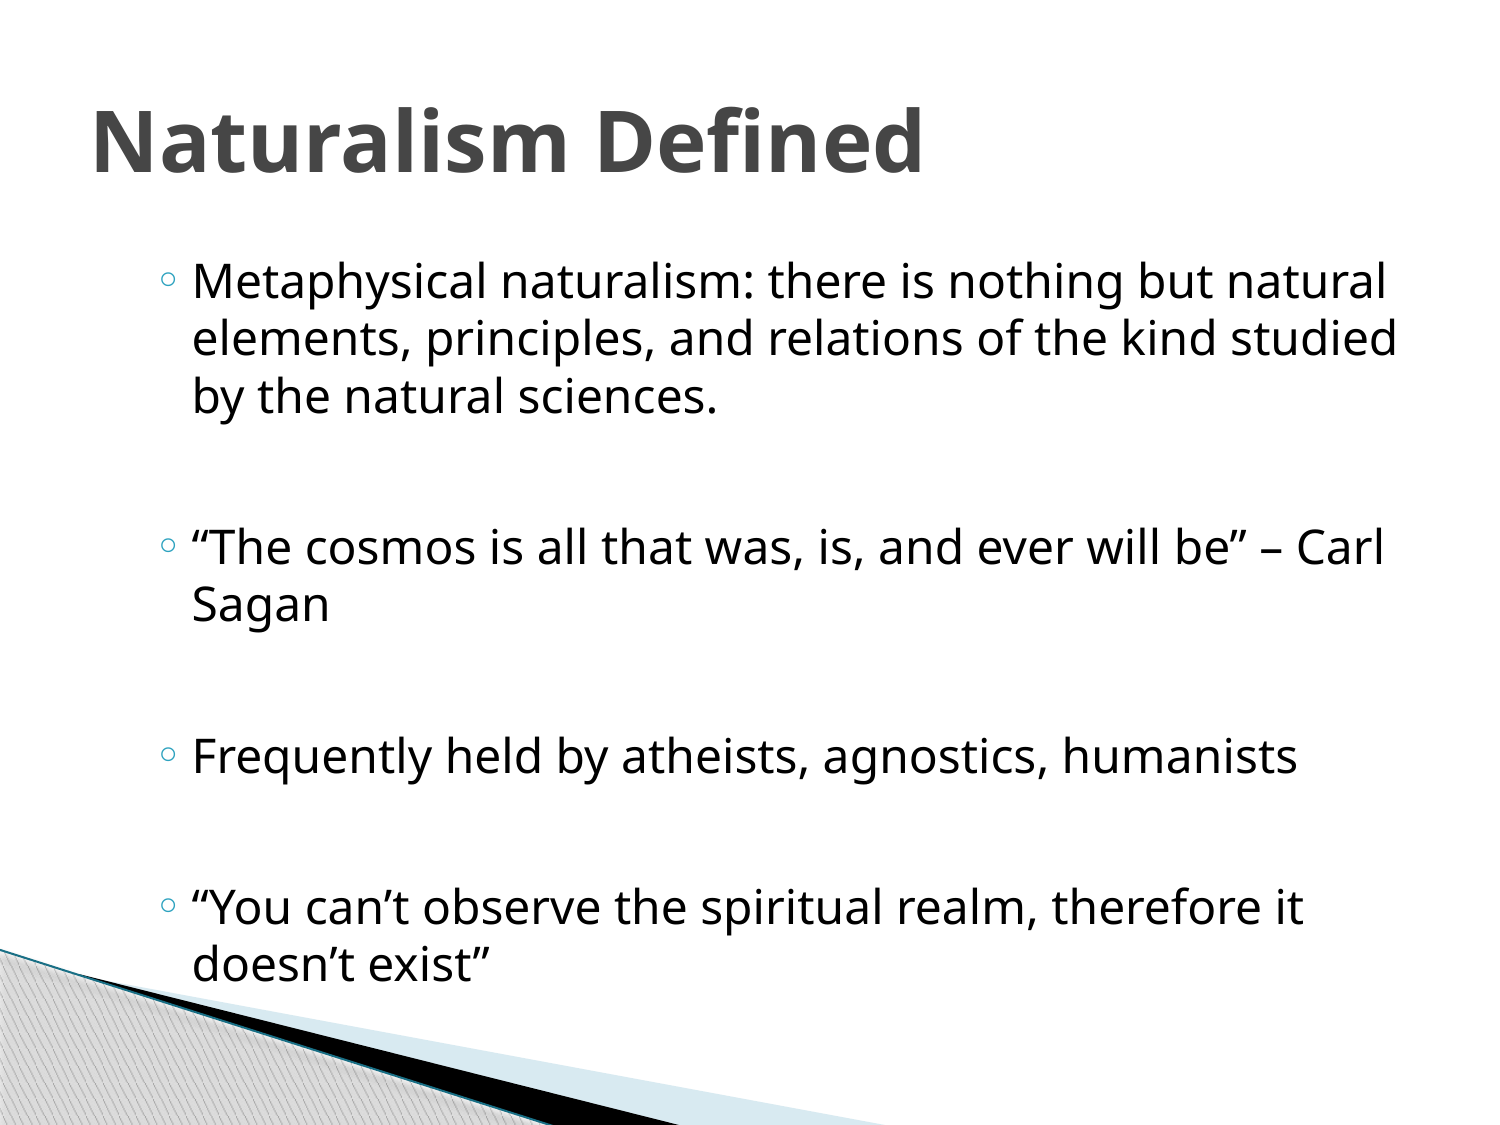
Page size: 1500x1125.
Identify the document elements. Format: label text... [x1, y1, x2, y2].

list Metaphysical naturalism: there is nothing but natural elements, principles, and relations of the kind studied by the natural sciences. “The cosmos is all that was, is, and ever will be” – Carl Sagan Frequently held by atheists, agnostics, humanists “You can’t observe the spiritual realm, therefore it doesn’t exist” [75, 243, 1425, 986]
title Naturalism Defined [75, 45, 1425, 233]
